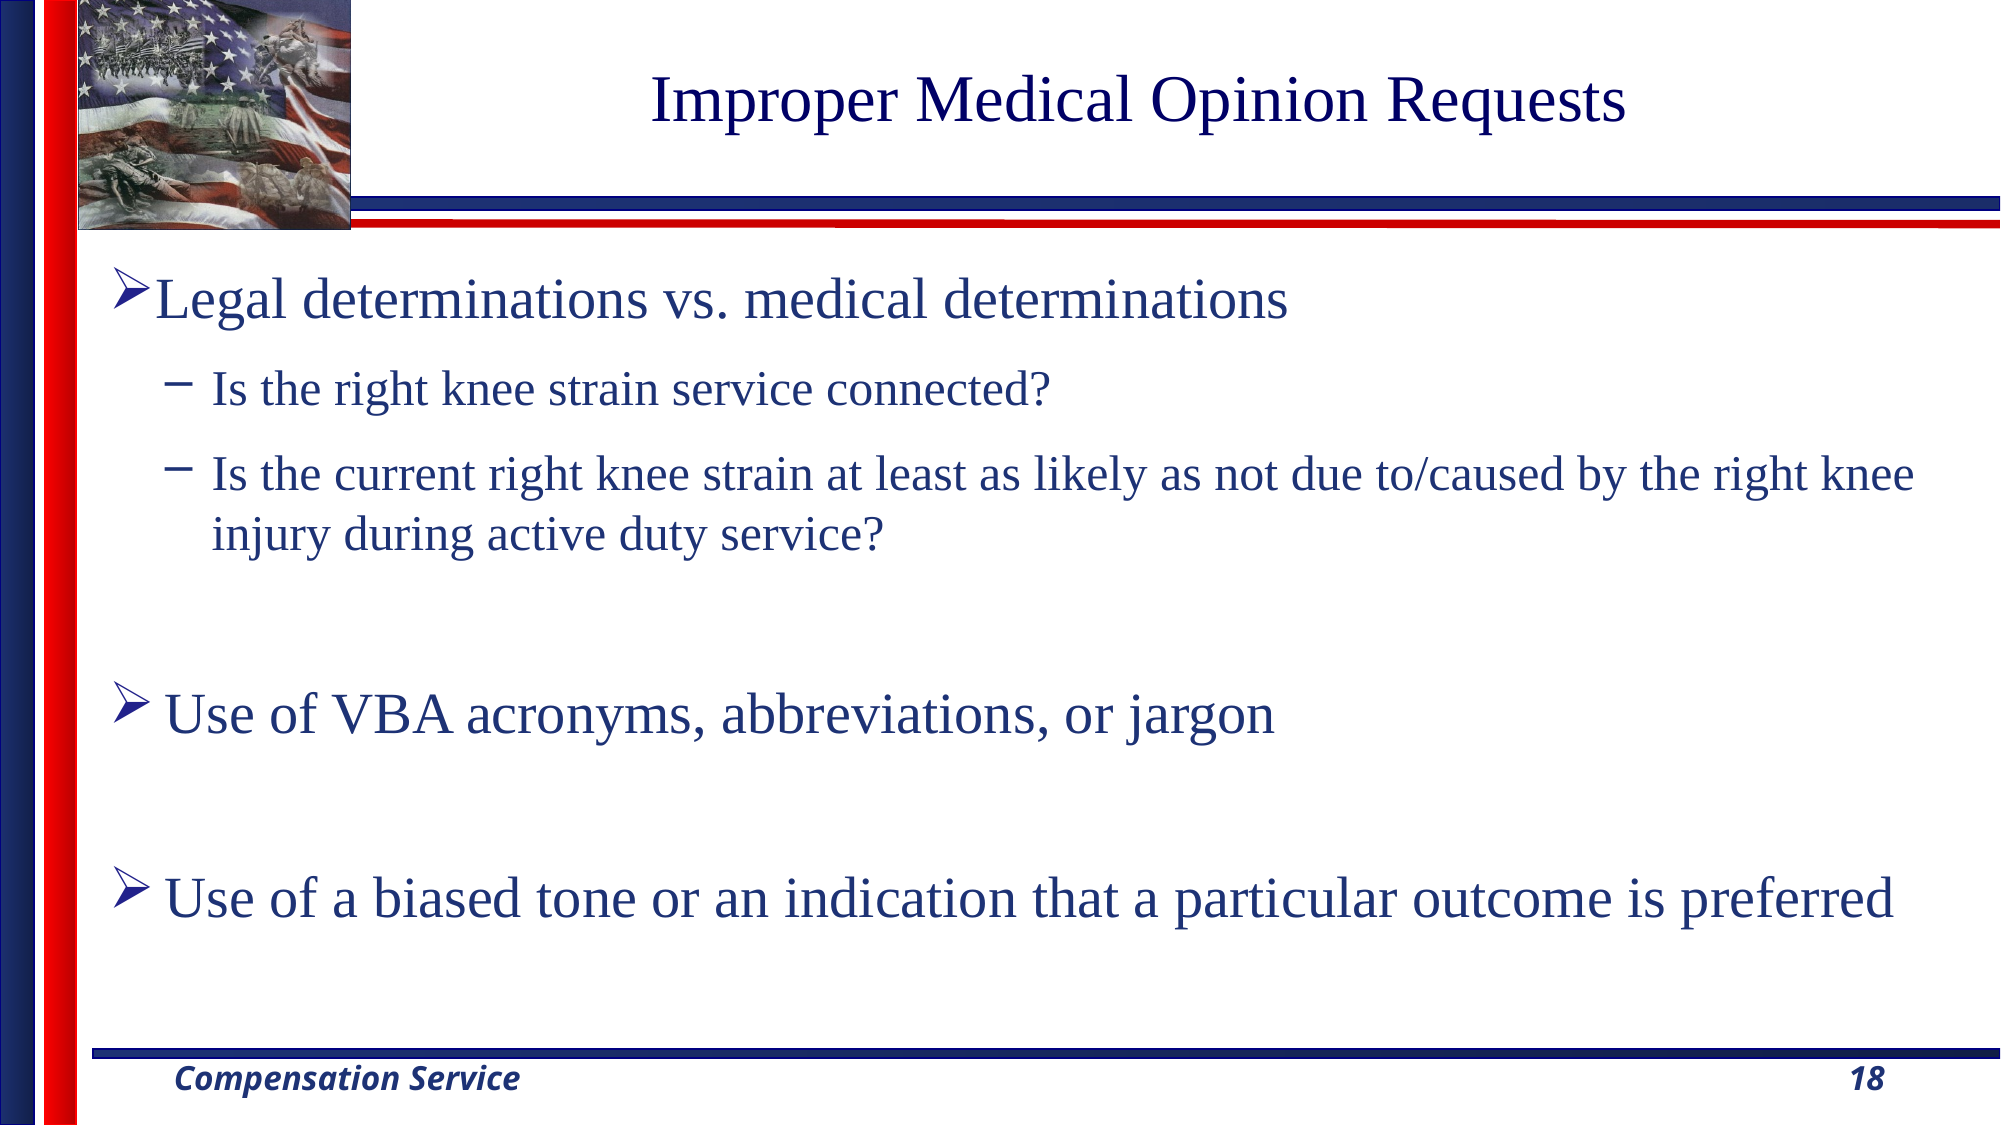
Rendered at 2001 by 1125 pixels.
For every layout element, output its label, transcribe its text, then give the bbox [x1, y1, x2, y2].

slide_number 18 [1733, 1042, 2000, 1118]
list Legal determinations vs. medical determinations Is the right knee strain service connected? Is the current right knee strain at least as likely as not due to/caused by the right knee injury during active duty service? Use of VBA acronyms, abbreviations, or jargon Use of a biased tone or an indication that a particular outcome is preferred [93, 253, 1969, 993]
picture [78, 0, 351, 230]
title Improper Medical Opinion Requests [350, 0, 1946, 190]
